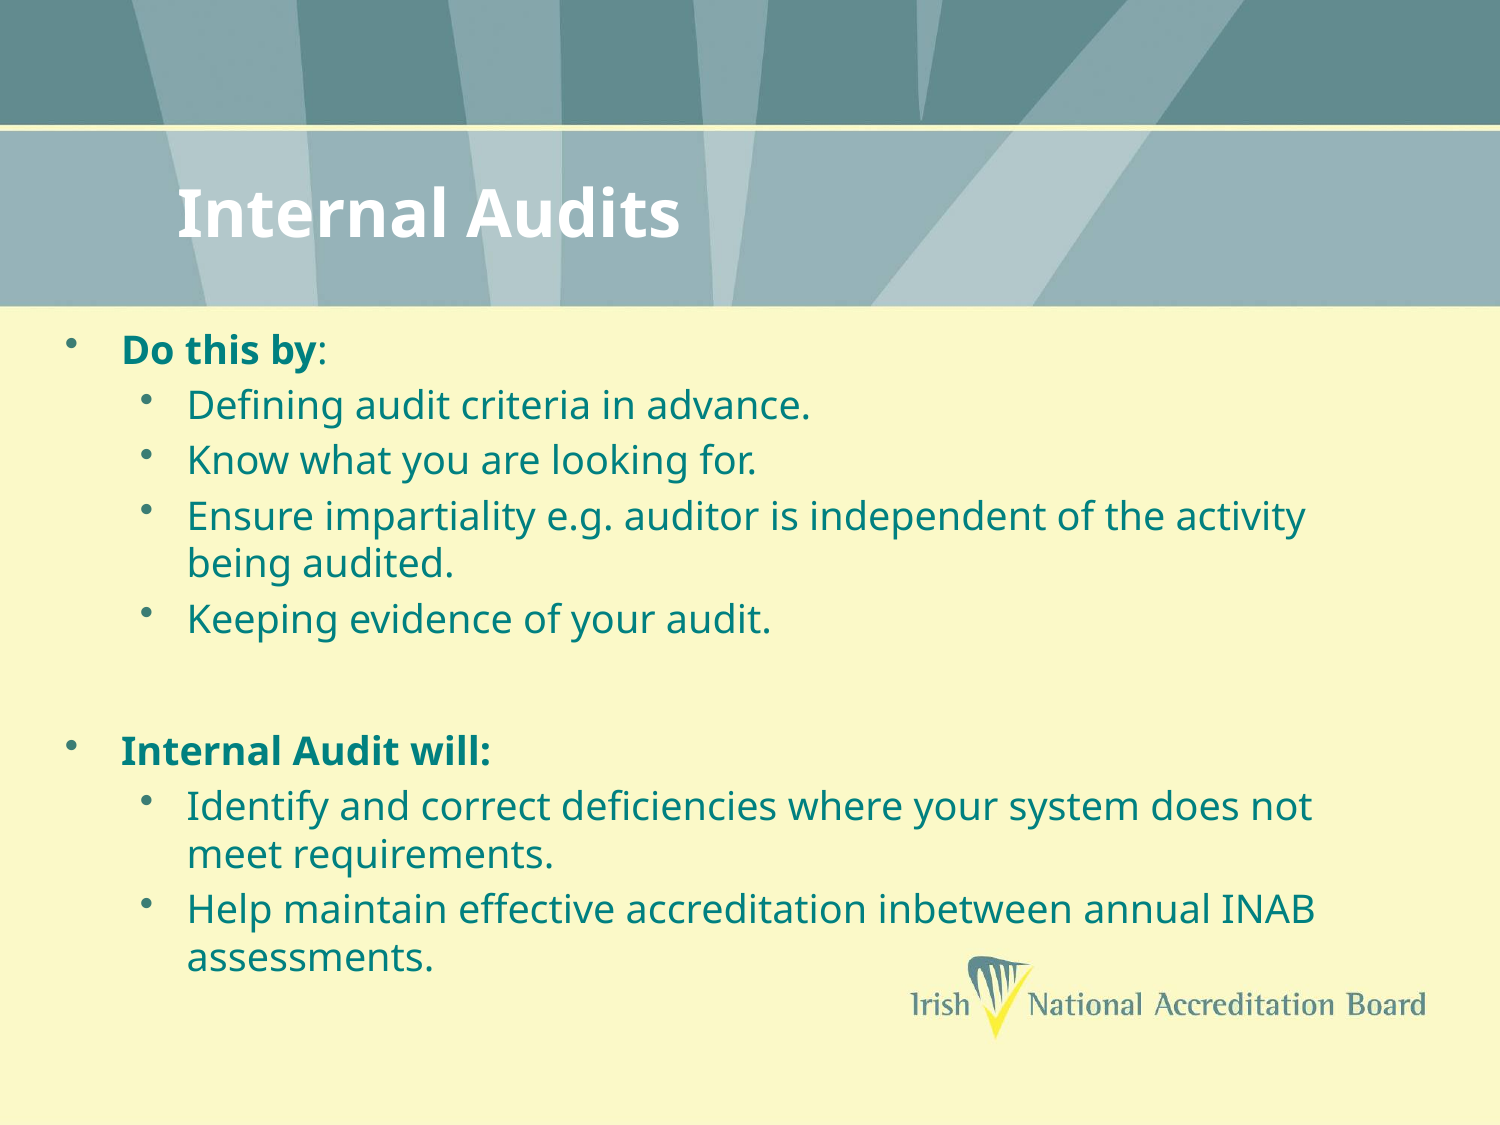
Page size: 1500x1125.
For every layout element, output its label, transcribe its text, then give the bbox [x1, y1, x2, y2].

list Do this by: Defining audit criteria in advance. Know what you are looking for. Ensure impartiality e.g. auditor is independent of the activity being audited. Keeping evidence of your audit. Internal Audit will: Identify and correct deficiencies where your system does not meet requirements. Help maintain effective accreditation inbetween annual INAB assessments. [64, 324, 1365, 965]
title Internal Audits [177, 184, 1365, 279]
picture [0, 0, 1500, 1125]
